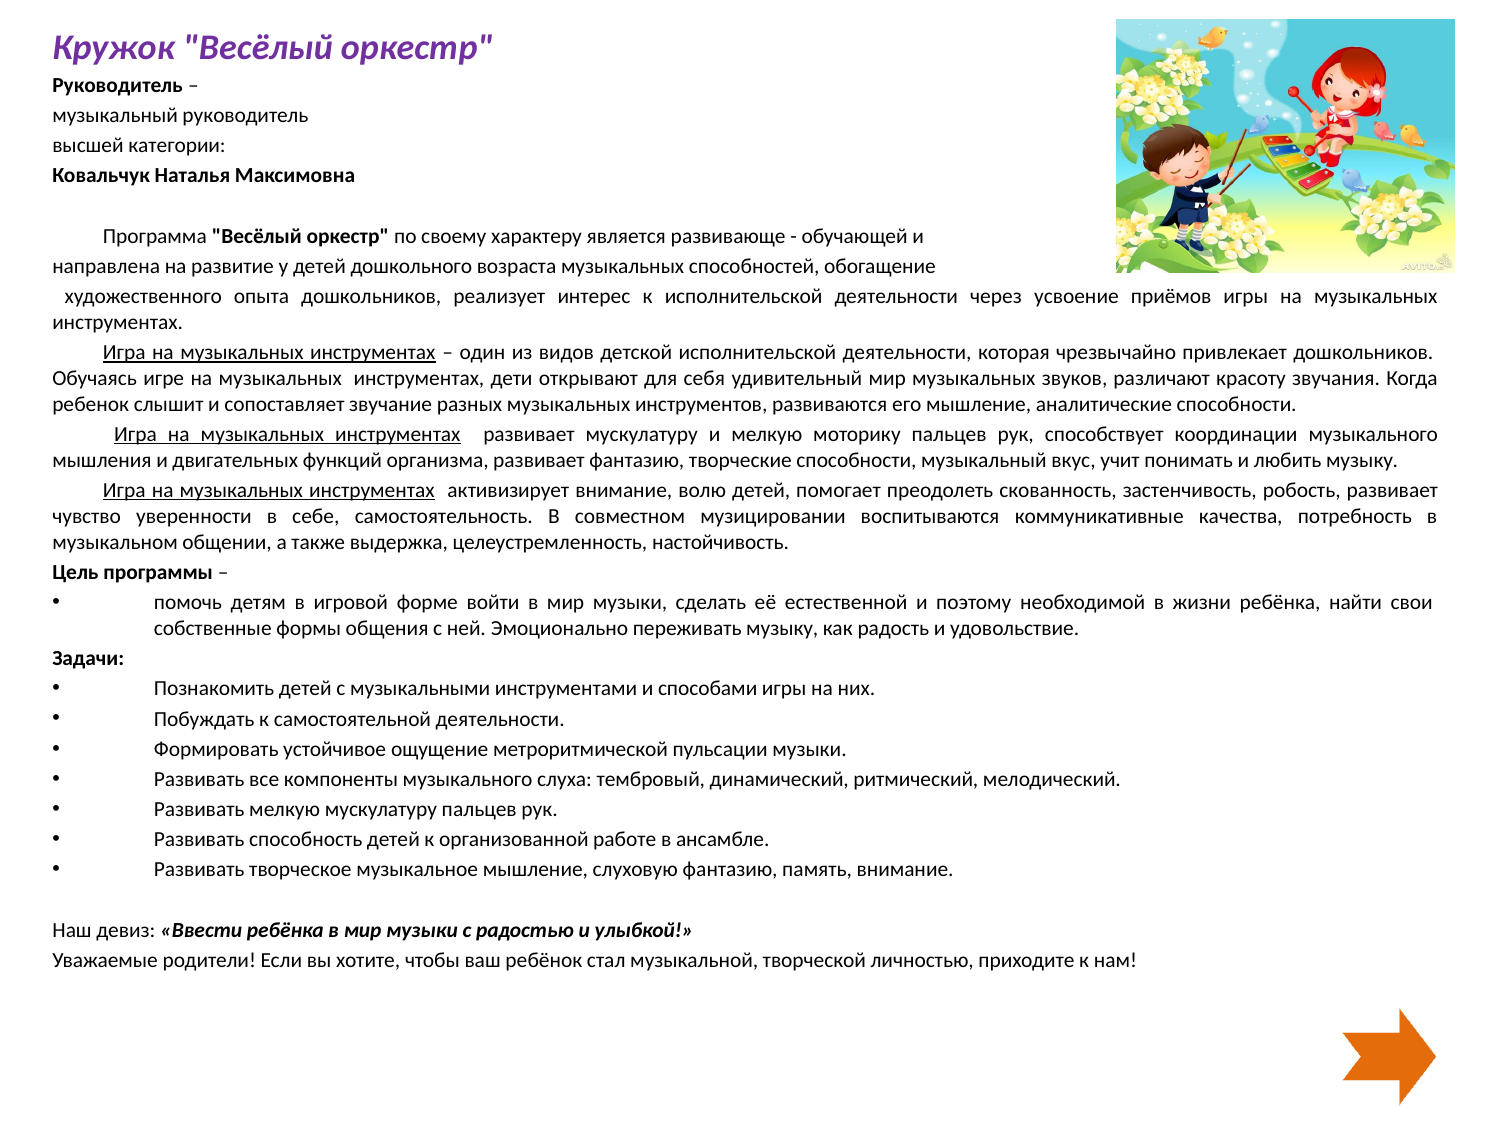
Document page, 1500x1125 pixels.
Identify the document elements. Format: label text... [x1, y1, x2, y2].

picture [1115, 18, 1455, 273]
picture [1342, 1008, 1436, 1107]
list Кружок "Весёлый оркестр" Руководитель – музыкальный руководитель высшей категории: Ковальчук Наталья Максимовна Программа "Весёлый оркестр" по своему характеру является развивающе - обучающей и направлена на развитие у детей дошкольного возраста музыкальных способностей, обогащение художественного опыта дошкольников, реализует интерес к исполнительской деятельности через усвоение приёмов игры на музыкальных инструментах. Игра на музыкальных инструментах – один из видов детской исполнительской деятельности, которая чрезвычайно привлекает дошкольников. Обучаясь игре на музыкальных инструментах, дети открывают для себя удивительный мир музыкальных звуков, различают красоту звучания. Когда ребенок слышит и сопоставляет звучание разных музыкальных инструментов, развиваются его мышление, аналитические способности. Игра на музыкальных инструментах развивает мускулатуру и мелкую моторику пальцев рук, способствует координации музыкального мышления и двигательных функций организма, развивает фантазию, творческие способности, музыкальный вкус, учит понимать и любить музыку. Игра на музыкальных инструментах активизирует внимание, волю детей, помогает преодолеть скованность, застенчивость, робость, развивает чувство уверенности в себе, самостоятельность. В совместном музицировании воспитываются коммуникативные качества, потребность в музыкальном общении, а также выдержка, целеустремленность, настойчивость. Цель программы – помочь детям в игровой форме войти в мир музыки, сделать её естественной и поэтому необходимой в жизни ребёнка, найти свои собственные формы общения с ней. Эмоционально переживать музыку, как радость и удовольствие. Задачи: Познакомить детей с музыкальными инструментами и способами игры на них. Побуждать к самостоятельной деятельности. Формировать устойчивое ощущение метроритмической пульсации музыки. Развивать все компоненты музыкального слуха: тембровый, динамический, ритмический, мелодический. Развивать мелкую мускулатуру пальцев рук. Развивать способность детей к организованной работе в ансамбле. Развивать творческое музыкальное мышление, слуховую фантазию, память, внимание. Наш девиз: «Ввести ребёнка в мир музыки с радостью и улыбкой!» Уважаемые родители! Если вы хотите, чтобы ваш ребёнок стал музыкальной, творческой личностью, приходите к нам! [37, 15, 1455, 1079]
